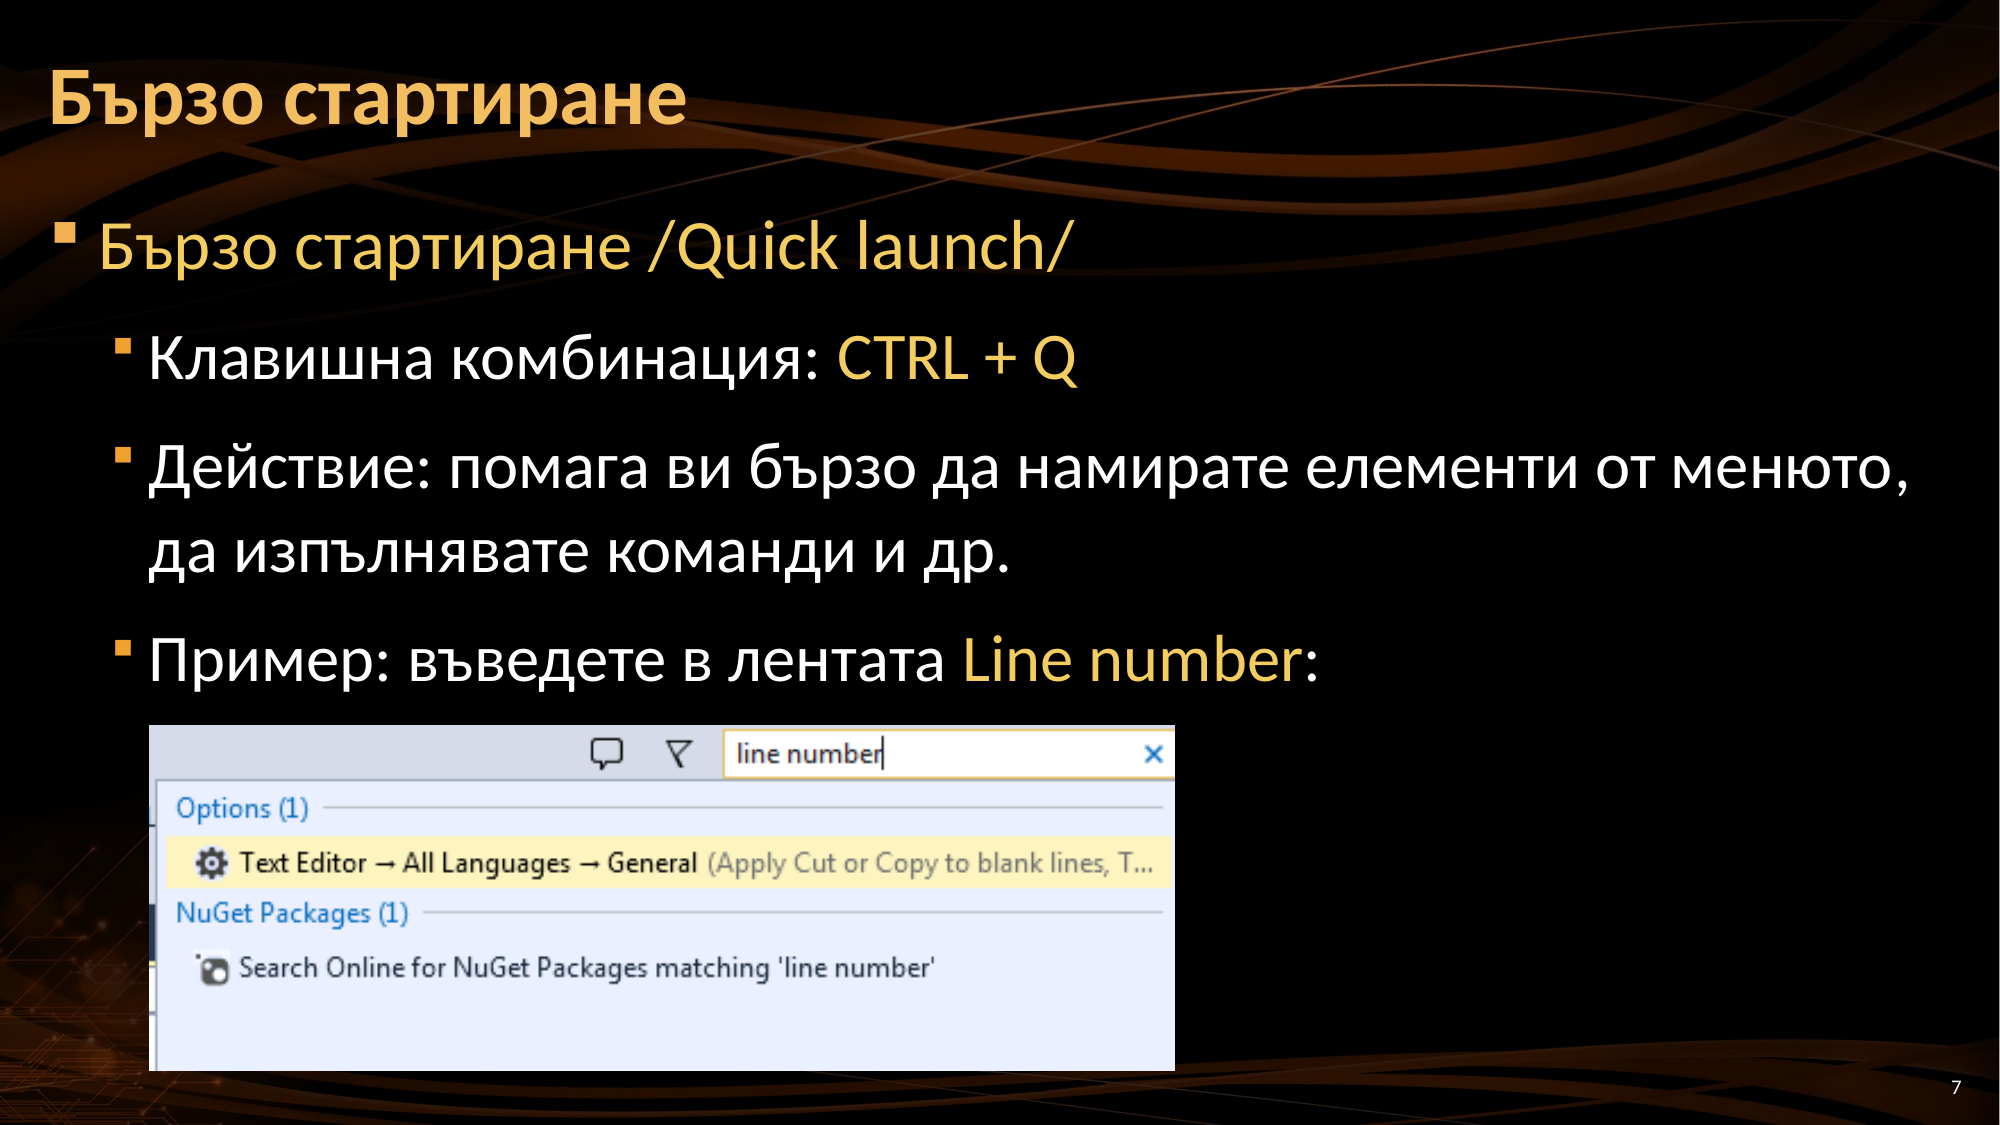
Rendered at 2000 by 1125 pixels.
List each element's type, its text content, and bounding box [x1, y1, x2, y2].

title Бързо стартиране [30, 6, 1968, 189]
list Бързо стартиране /Quick launch/ Клавишна комбинация: CTRL + Q Действие: помага ви бързо да намирате елементи от менюто, да изпълнявате команди и др. Пример: въведете в лентата Line number: [31, 189, 1968, 1103]
picture [0, 0, 2000, 1125]
slide_number 7 [1897, 1070, 1968, 1103]
